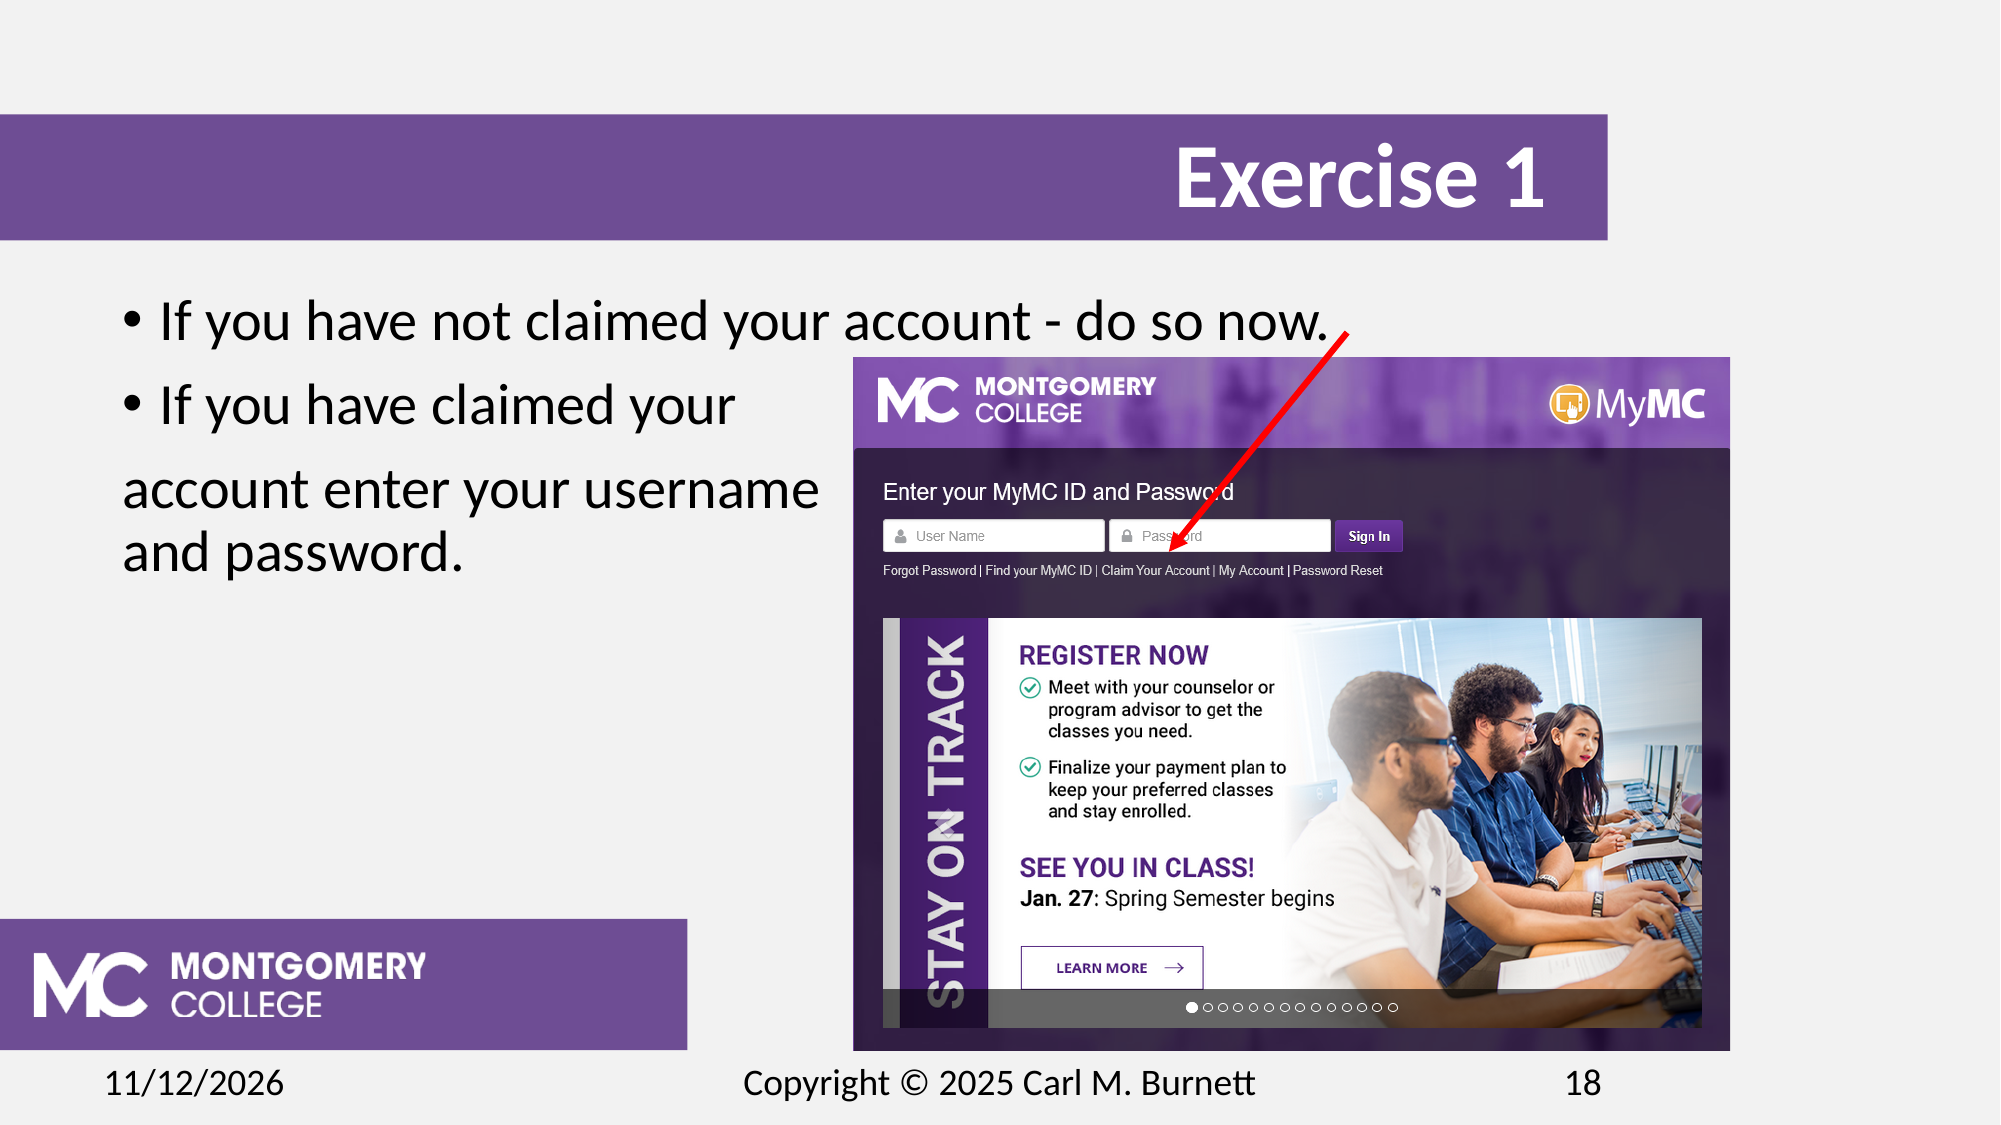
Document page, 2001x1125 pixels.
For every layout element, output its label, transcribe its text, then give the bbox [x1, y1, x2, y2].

title Exercise 1 [88, 121, 1563, 234]
picture [853, 357, 1731, 1051]
footer Copyright © 2025 Carl M. Burnett [542, 1050, 1458, 1111]
list If you have not claimed your account - do so now. If you have claimed your account enter your username and password. [107, 282, 1788, 902]
slide_number 18 [1549, 1050, 1912, 1111]
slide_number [88, 1050, 451, 1111]
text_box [1168, 332, 1348, 552]
